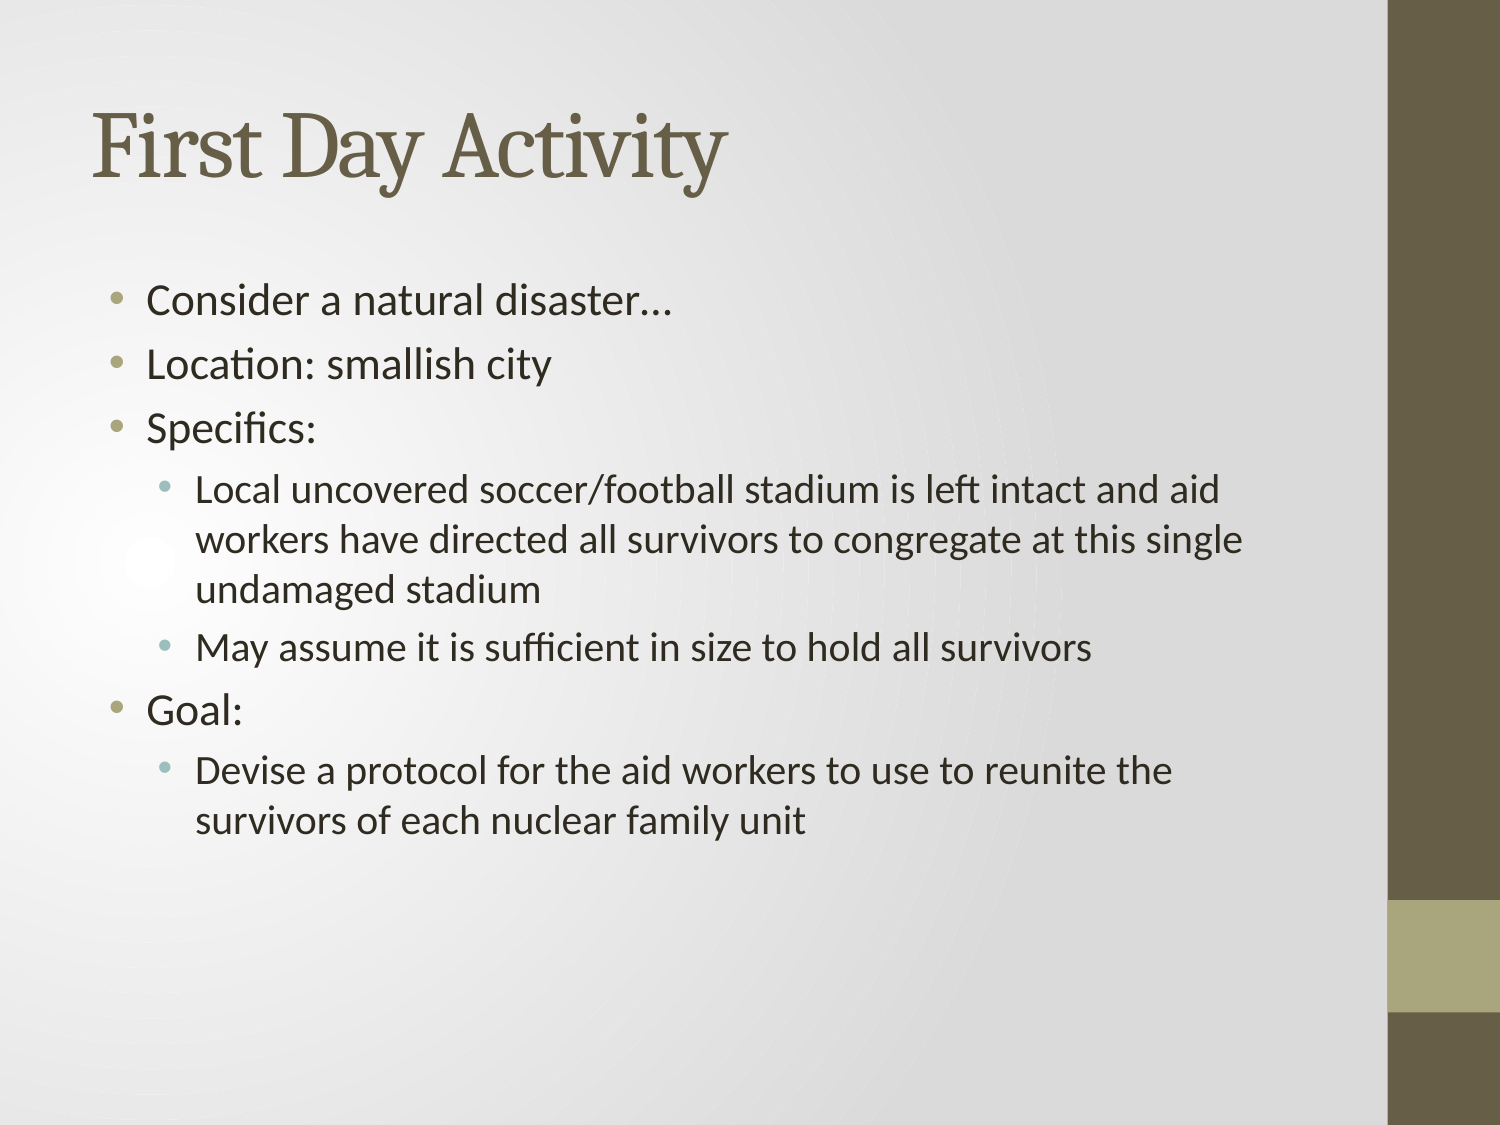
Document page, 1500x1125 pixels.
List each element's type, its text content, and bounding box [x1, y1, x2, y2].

title First Day Activity [75, 45, 1325, 233]
list Consider a natural disaster… Location: smallish city Specifics: Local uncovered soccer/football stadium is left intact and aid workers have directed all survivors to congregate at this single undamaged stadium May assume it is sufficient in size to hold all survivors Goal: Devise a protocol for the aid workers to use to reunite the survivors of each nuclear family unit [75, 262, 1325, 1050]
